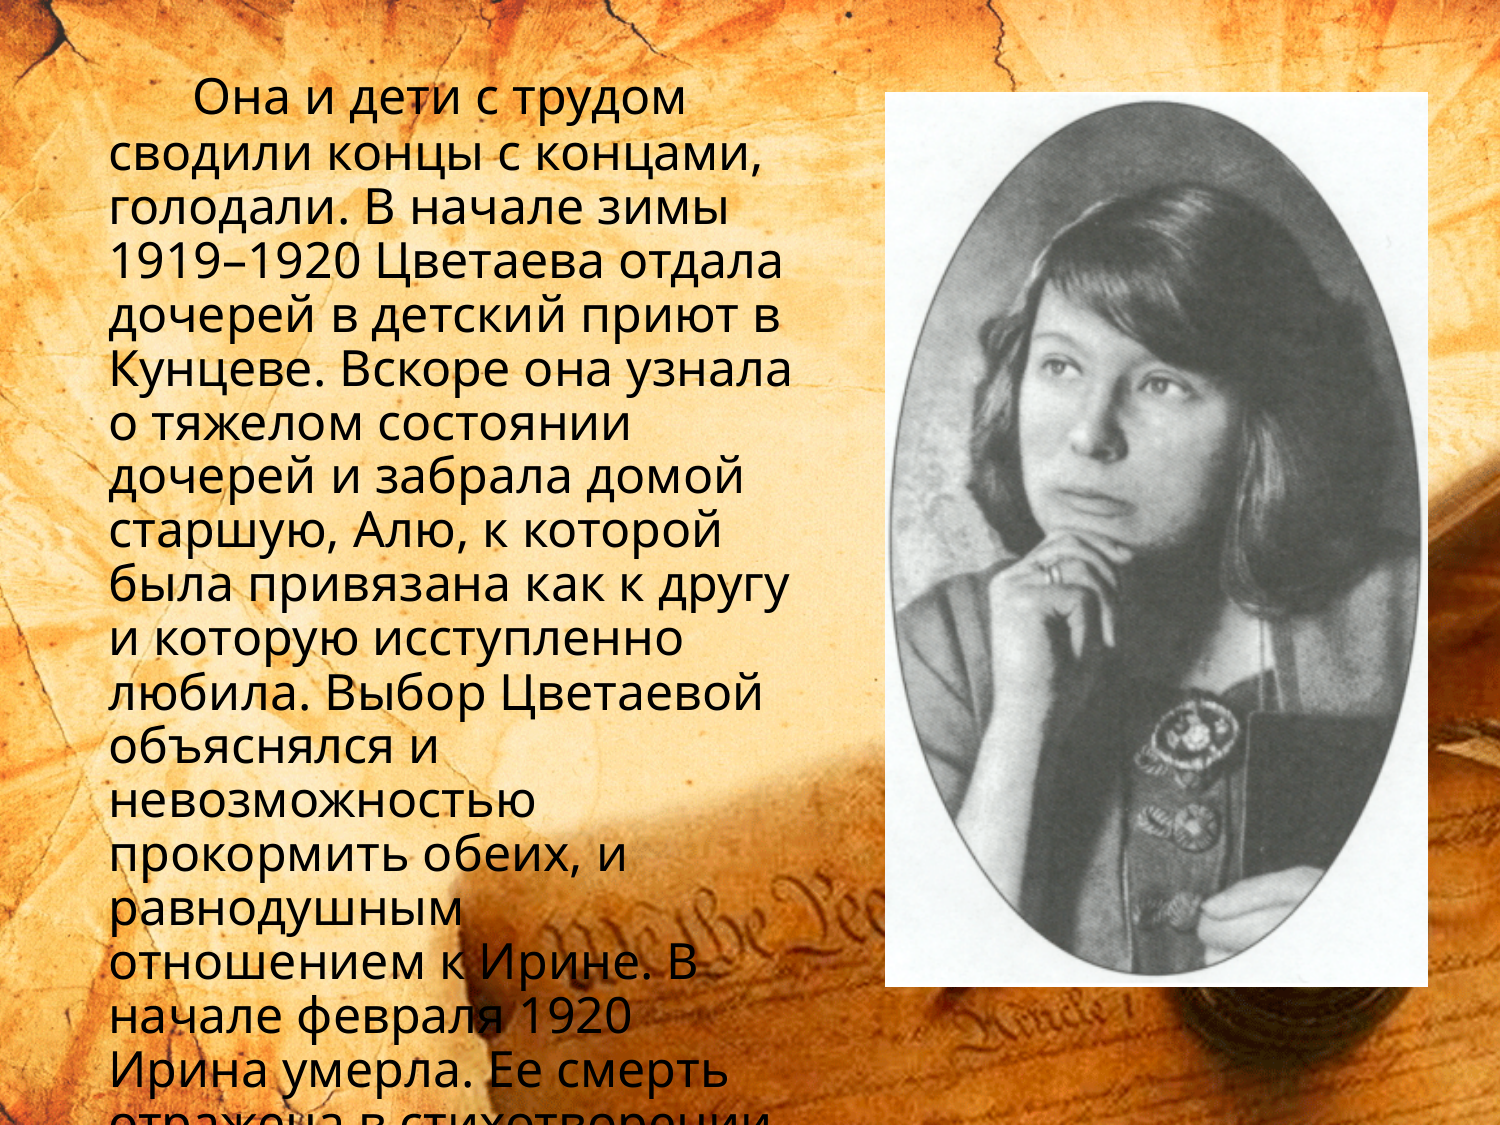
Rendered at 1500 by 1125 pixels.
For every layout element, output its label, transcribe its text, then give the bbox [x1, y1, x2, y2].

picture [0, 0, 1500, 1125]
list Она и дети с трудом сводили концы с концами, голодали. В начале зимы 1919–1920 Цветаева отдала дочерей в детский приют в Кунцеве. Вскоре она узнала о тяжелом состоянии дочерей и забрала домой старшую, Алю, к которой была привязана как к другу и которую исступленно любила. Выбор Цветаевой объяснялся и невозможностью прокормить обеих, и равнодушным отношением к Ирине. В начале февраля 1920 Ирина умерла. Ее смерть отражена в стихотворении «Две руки, легко опущенные…» (1920) и в лирическом цикле « Разлука» (1921). [55, 56, 810, 1034]
